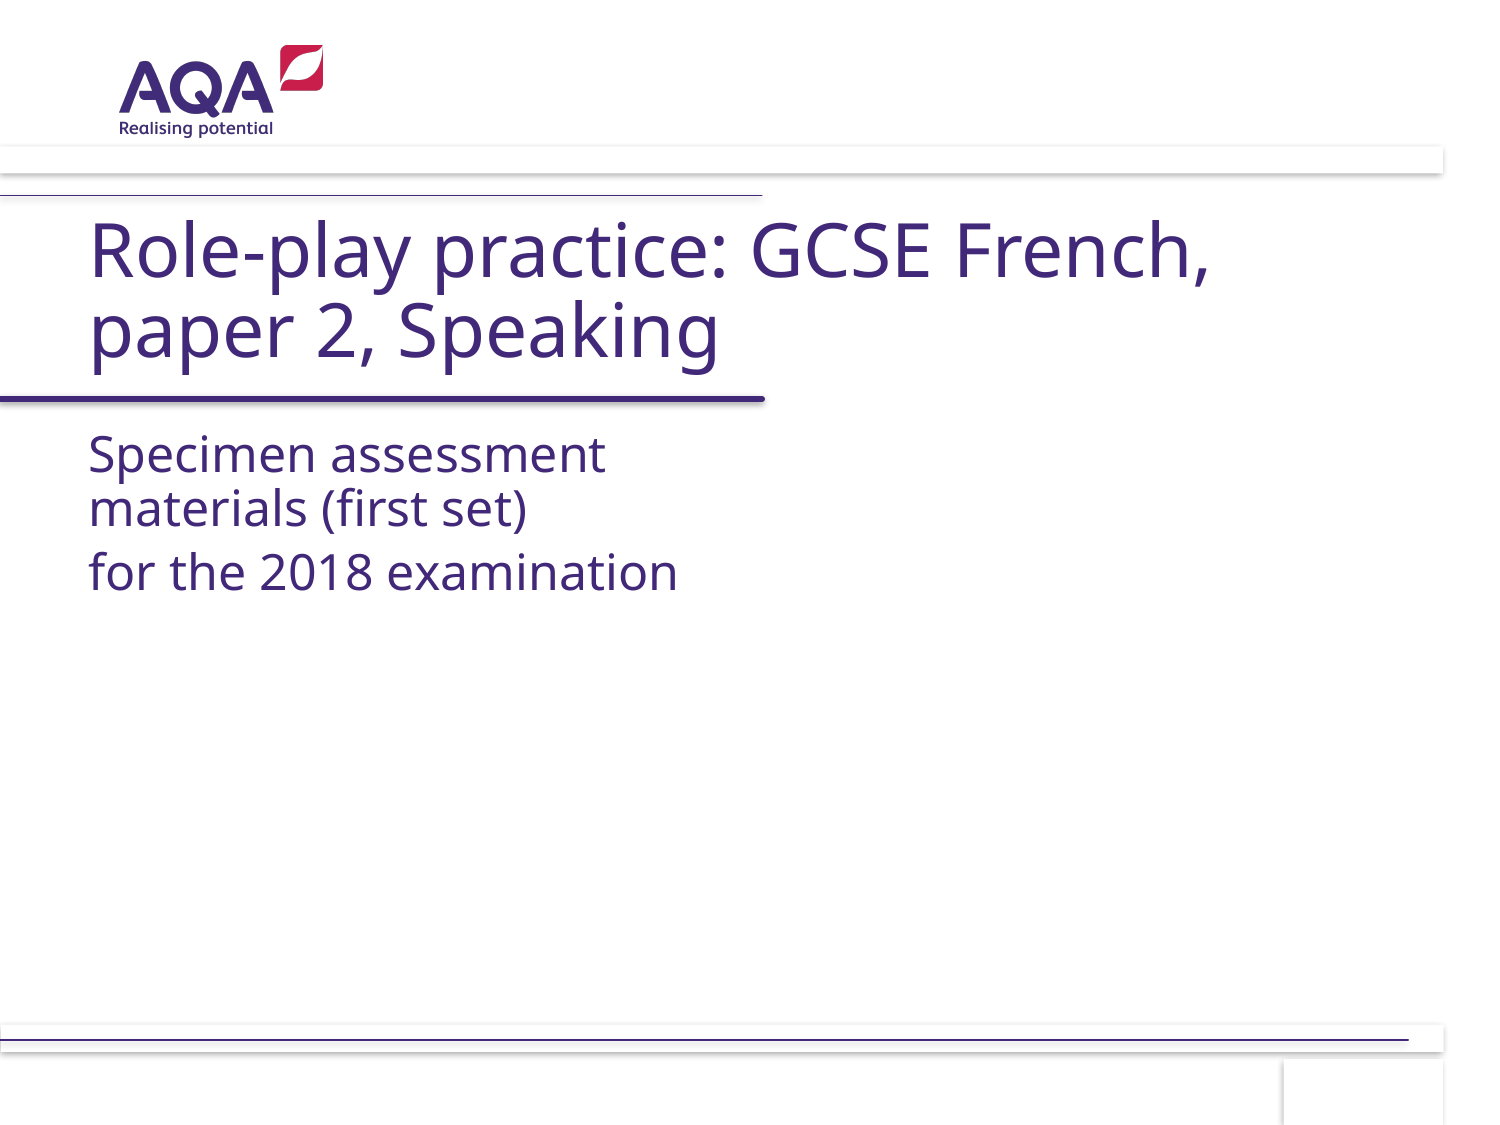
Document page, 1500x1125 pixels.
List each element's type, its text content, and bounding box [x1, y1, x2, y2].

picture [119, 45, 323, 138]
subtitle Specimen assessment materials (first set) for the 2018 examination [88, 428, 764, 491]
title Role-play practice: GCSE French, paper 2, Speaking [88, 213, 1258, 373]
